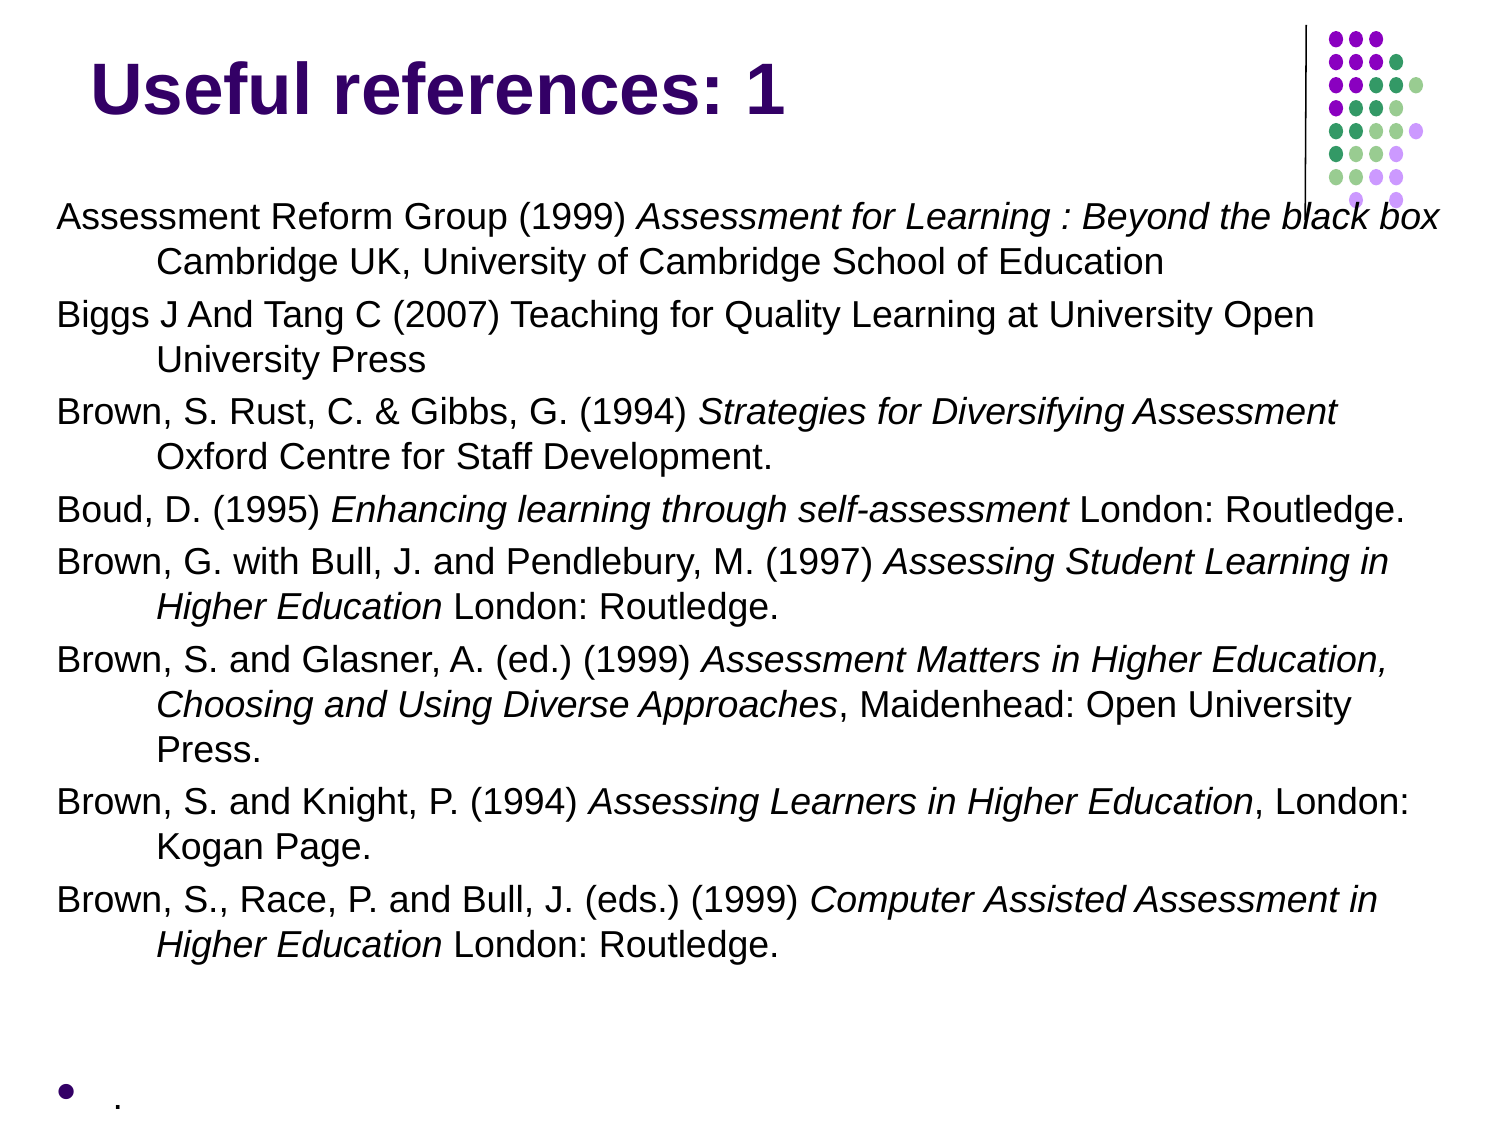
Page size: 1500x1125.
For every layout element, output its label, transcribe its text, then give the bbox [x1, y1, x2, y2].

list Assessment Reform Group (1999) Assessment for Learning : Beyond the black box Cambridge UK, University of Cambridge School of Education Biggs J And Tang C (2007) Teaching for Quality Learning at University Open University Press Brown, S. Rust, C. & Gibbs, G. (1994) Strategies for Diversifying Assessment Oxford Centre for Staff Development. Boud, D. (1995) Enhancing learning through self-assessment London: Routledge. Brown, G. with Bull, J. and Pendlebury, M. (1997) Assessing Student Learning in Higher Education London: Routledge. Brown, S. and Glasner, A. (ed.) (1999) Assessment Matters in Higher Education, Choosing and Using Diverse Approaches, Maidenhead: Open University Press. Brown, S. and Knight, P. (1994) Assessing Learners in Higher Education, London: Kogan Page. Brown, S., Race, P. and Bull, J. (eds.) (1999) Computer Assisted Assessment in Higher Education London: Routledge. . [40, 184, 1471, 1071]
title Useful references: 1 [74, 19, 1313, 152]
